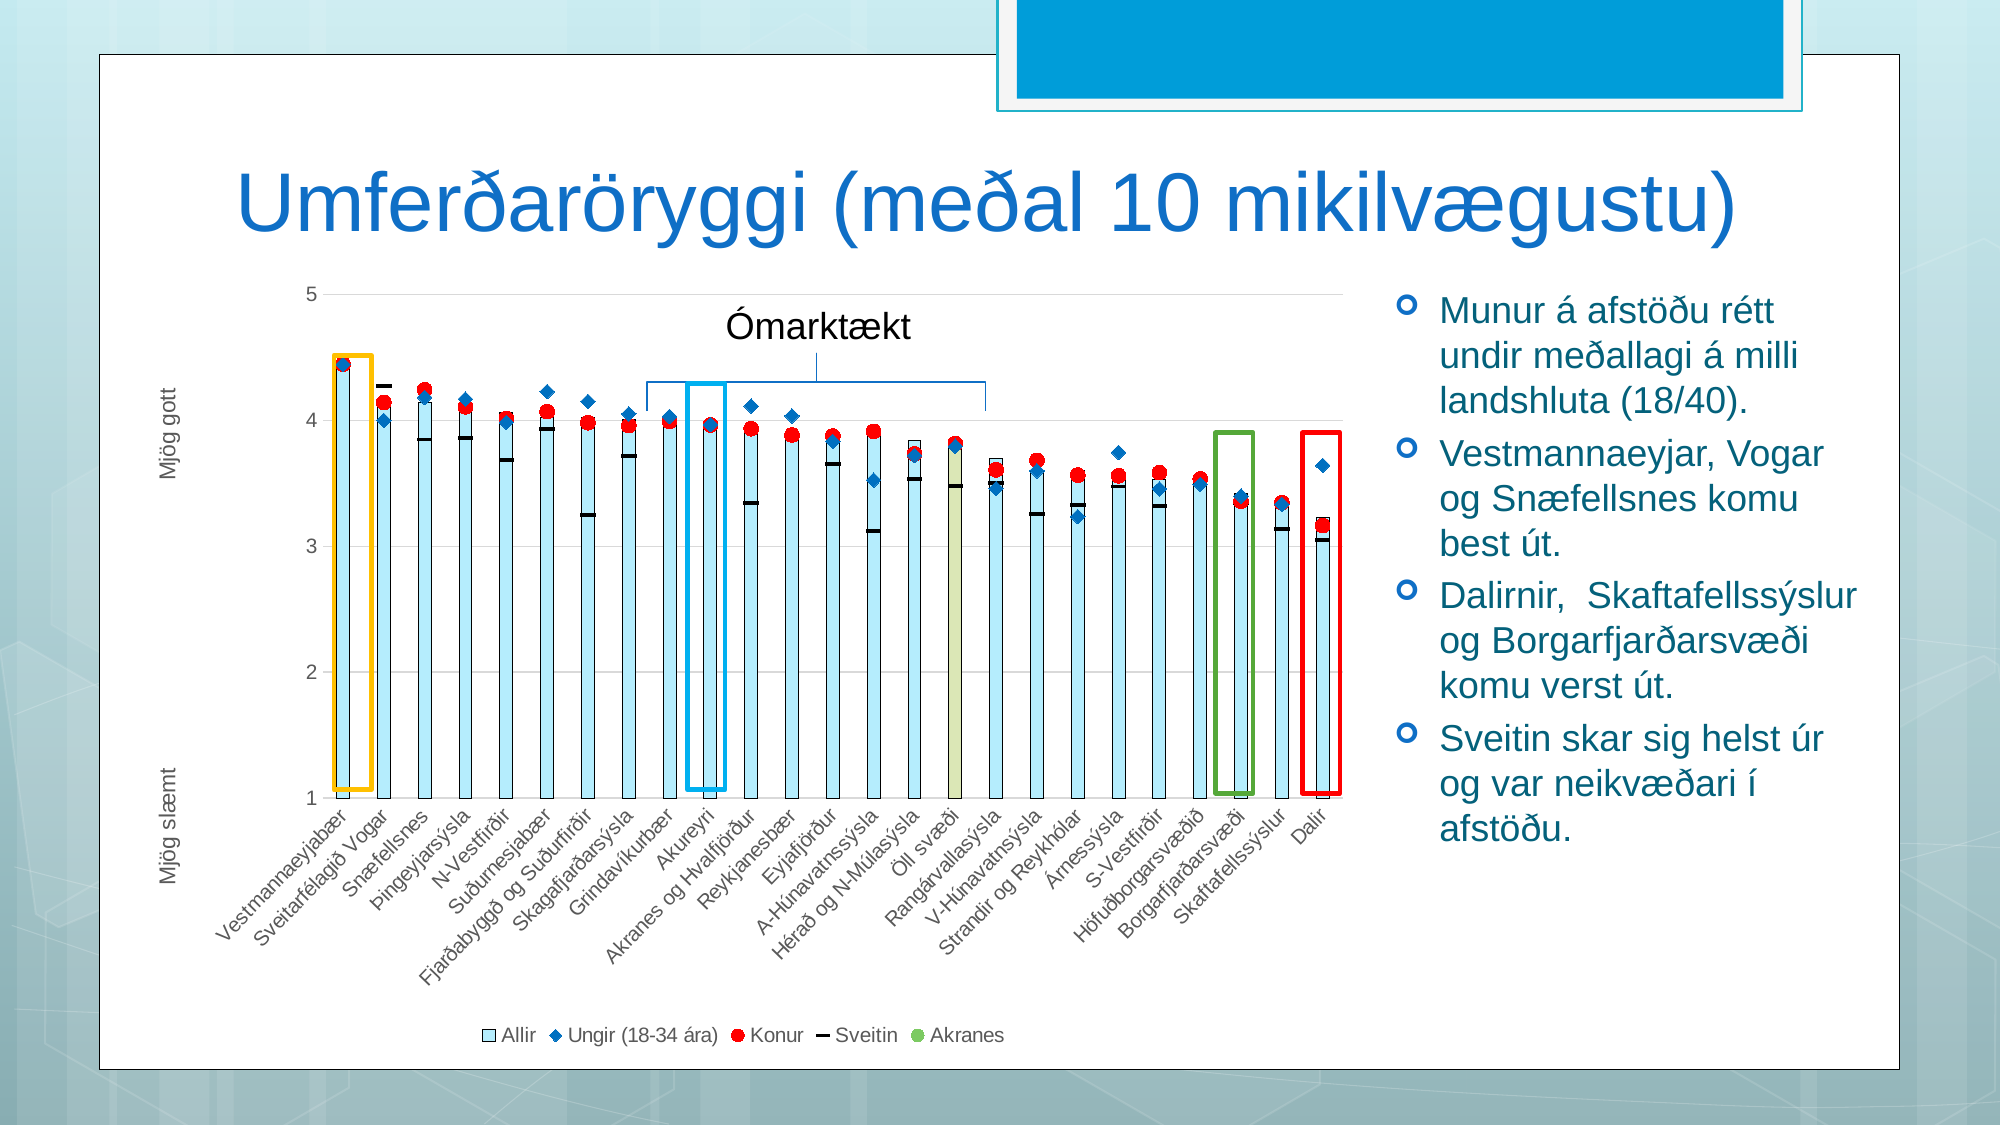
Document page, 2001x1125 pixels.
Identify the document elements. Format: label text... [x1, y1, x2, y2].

list Munur á afstöðu rétt undir meðallagi á milli landshluta (18/40). Vestmannaeyjar, Vogar og Snæfellsnes komu best út. Dalirnir, Skaftafellssýslur og Borgarfjarðarsvæði komu verst út. Sveitin skar sig helst úr og var neikvæðari í afstöðu. [1374, 278, 1882, 1054]
chart [119, 266, 1369, 1054]
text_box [646, 294, 986, 412]
title Umferðaröryggi (meðal 10 mikilvægustu) [220, 137, 1827, 256]
